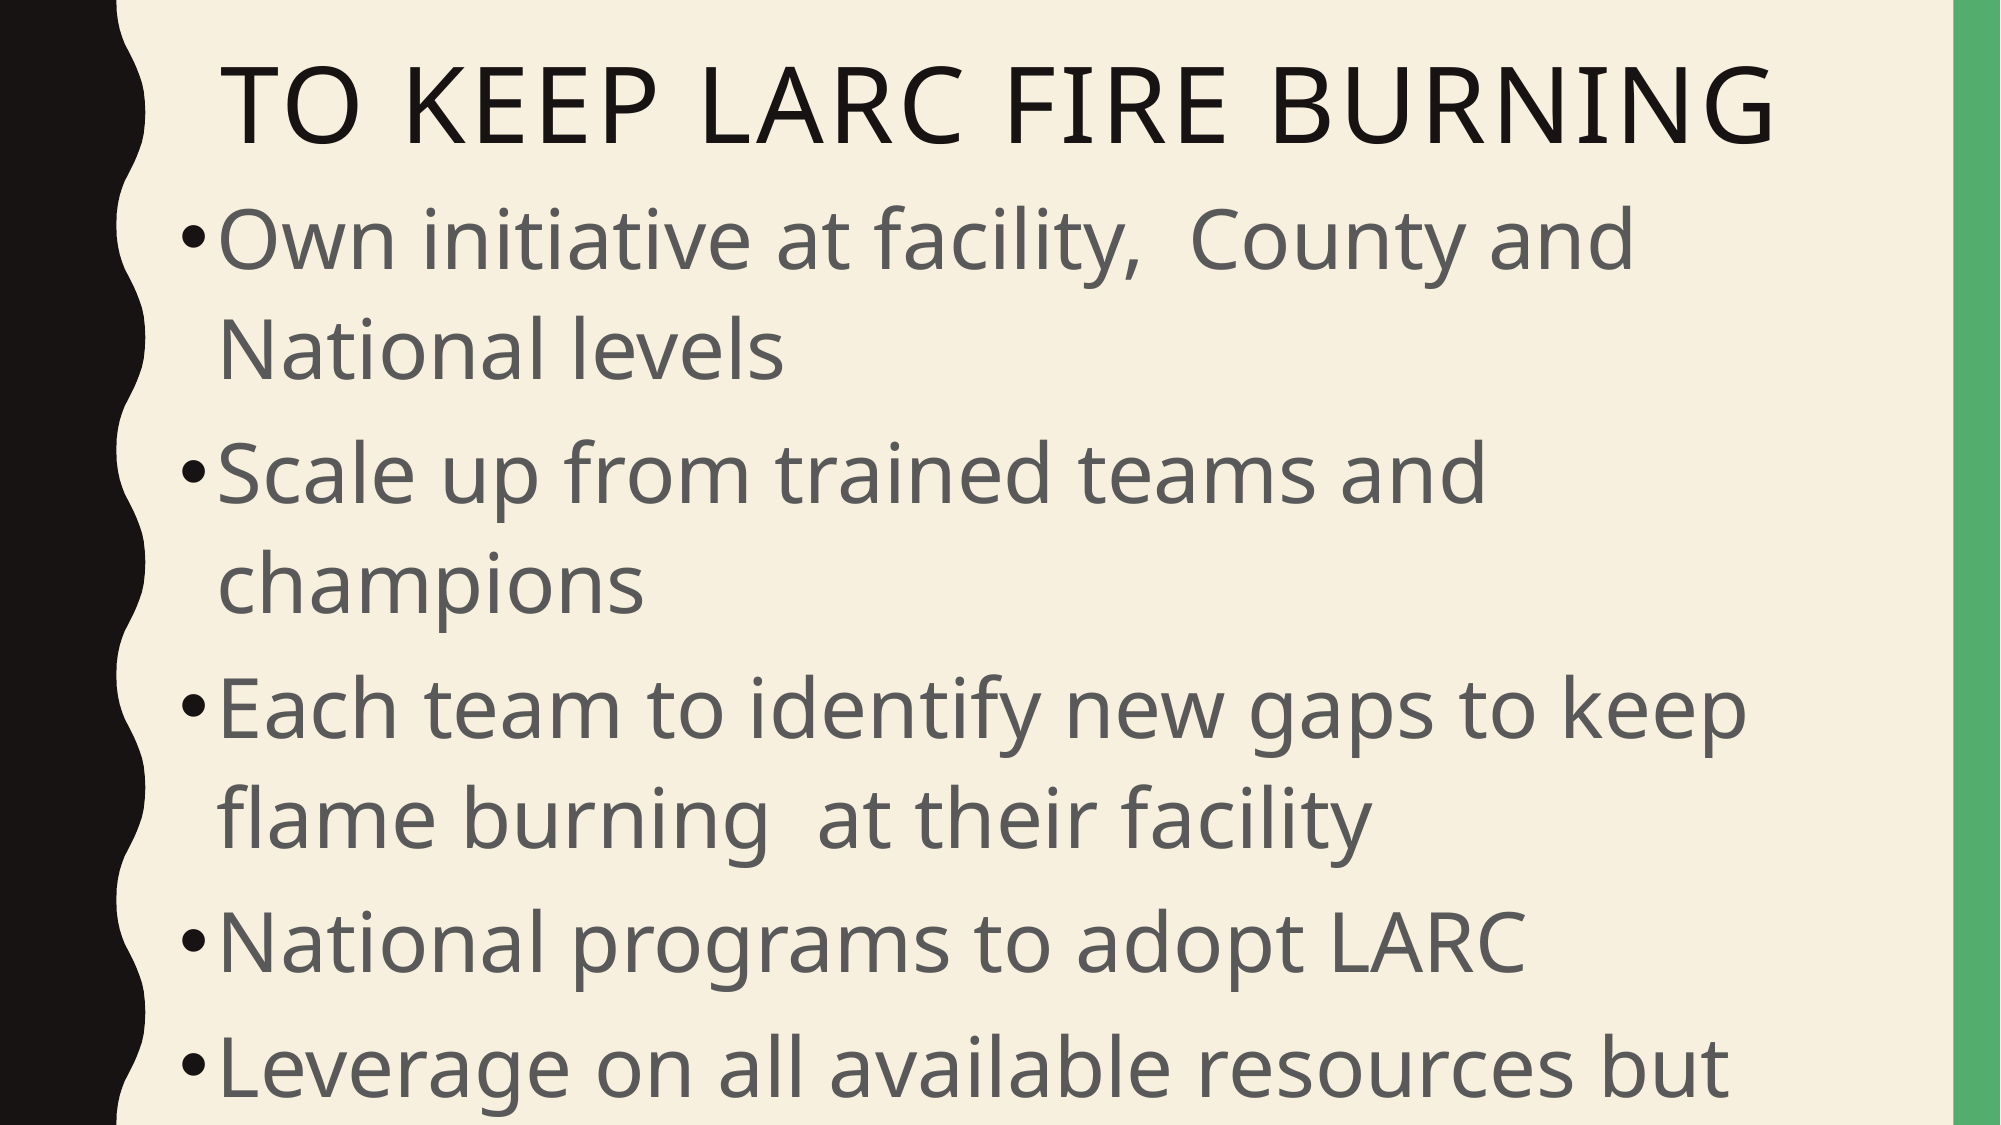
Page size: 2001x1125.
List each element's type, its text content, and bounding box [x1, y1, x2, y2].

title To Keep LARC fire burning [205, 44, 1875, 168]
list Own initiative at facility, County and National levels Scale up from trained teams and champions Each team to identify new gaps to keep flame burning at their facility National programs to adopt LARC Leverage on all available resources but also allocate specific LARC funds [164, 168, 1913, 1125]
